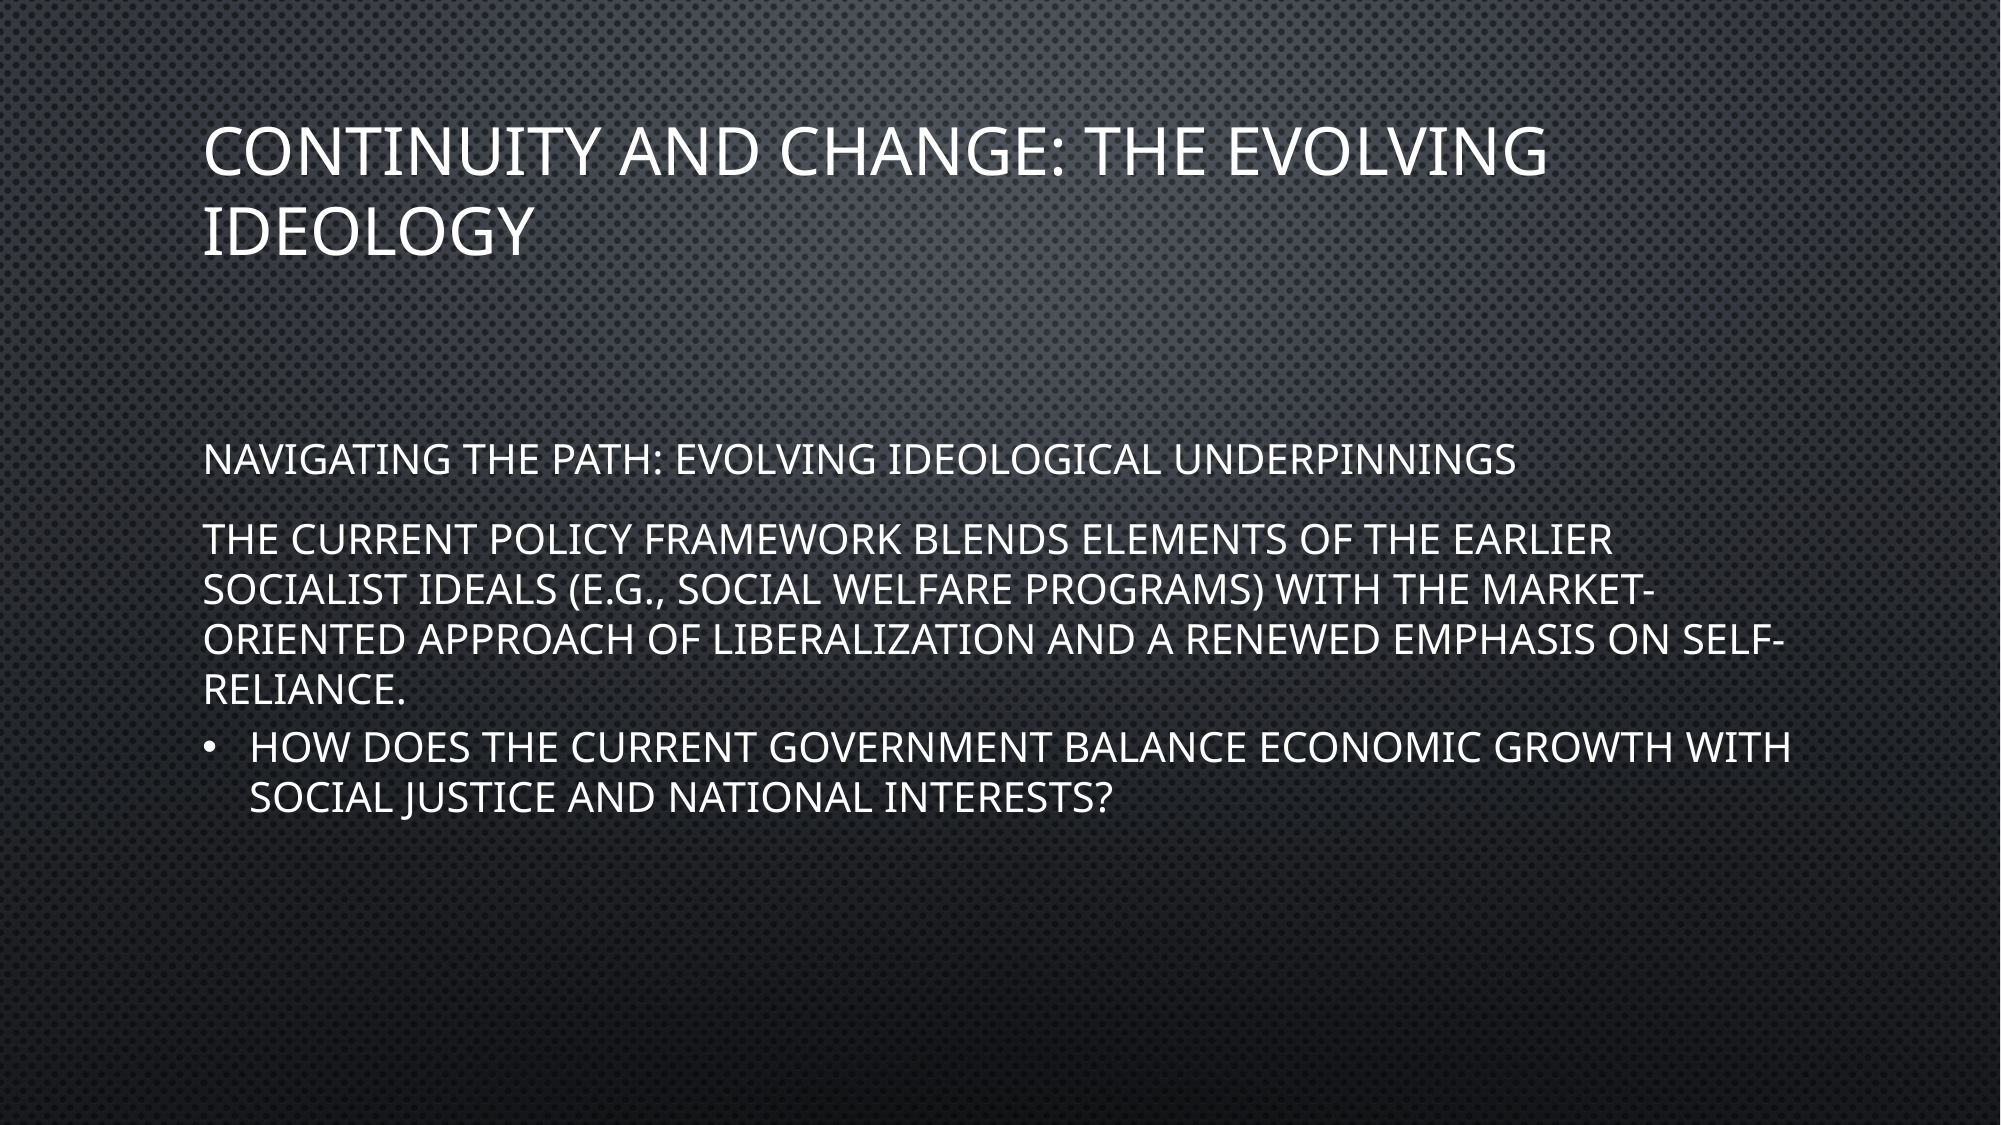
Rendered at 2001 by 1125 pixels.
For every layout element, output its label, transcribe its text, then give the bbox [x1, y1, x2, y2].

title Continuity and Change: The Evolving Ideology [187, 99, 1813, 278]
list Navigating the Path: Evolving Ideological Underpinnings the current policy framework blends elements of the earlier socialist ideals (e.g., social welfare programs) with the market-oriented approach of liberalization and a renewed emphasis on self-reliance. How does the current government balance economic growth with social justice and national interests? [187, 304, 1813, 950]
